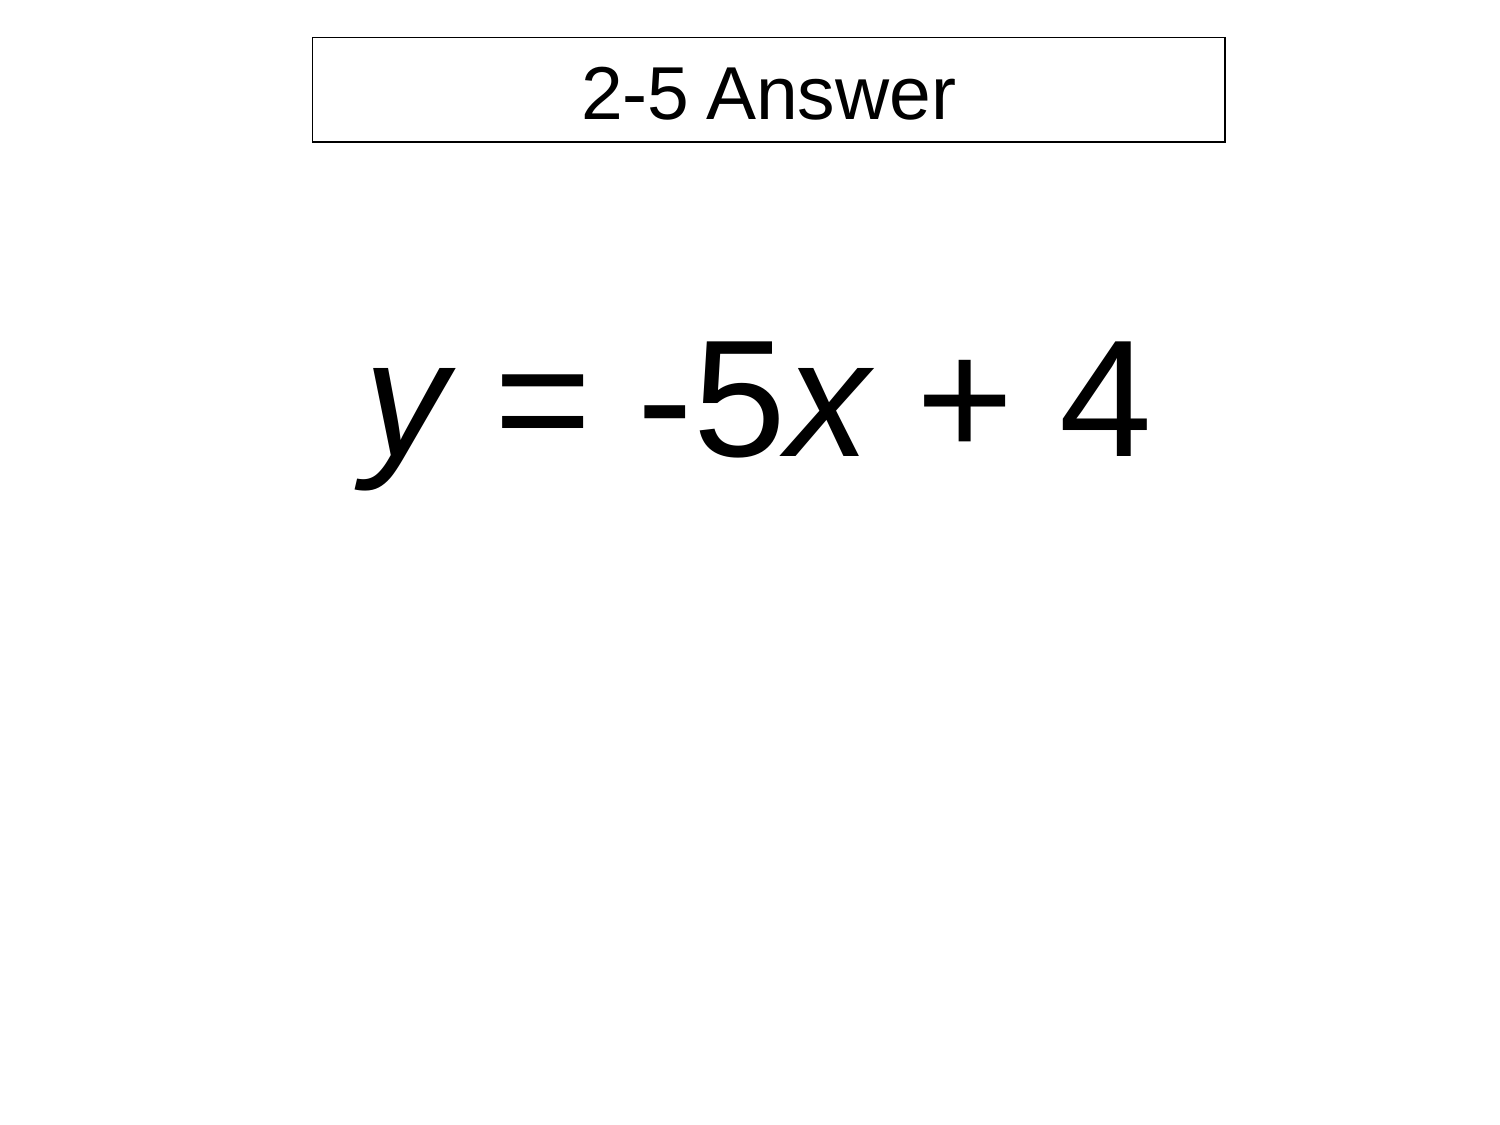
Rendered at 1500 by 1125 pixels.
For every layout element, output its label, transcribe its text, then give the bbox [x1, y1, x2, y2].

text_box 2-5 Answer [312, 37, 1225, 143]
text_box y = -5x + 4 [349, 282, 1188, 498]
